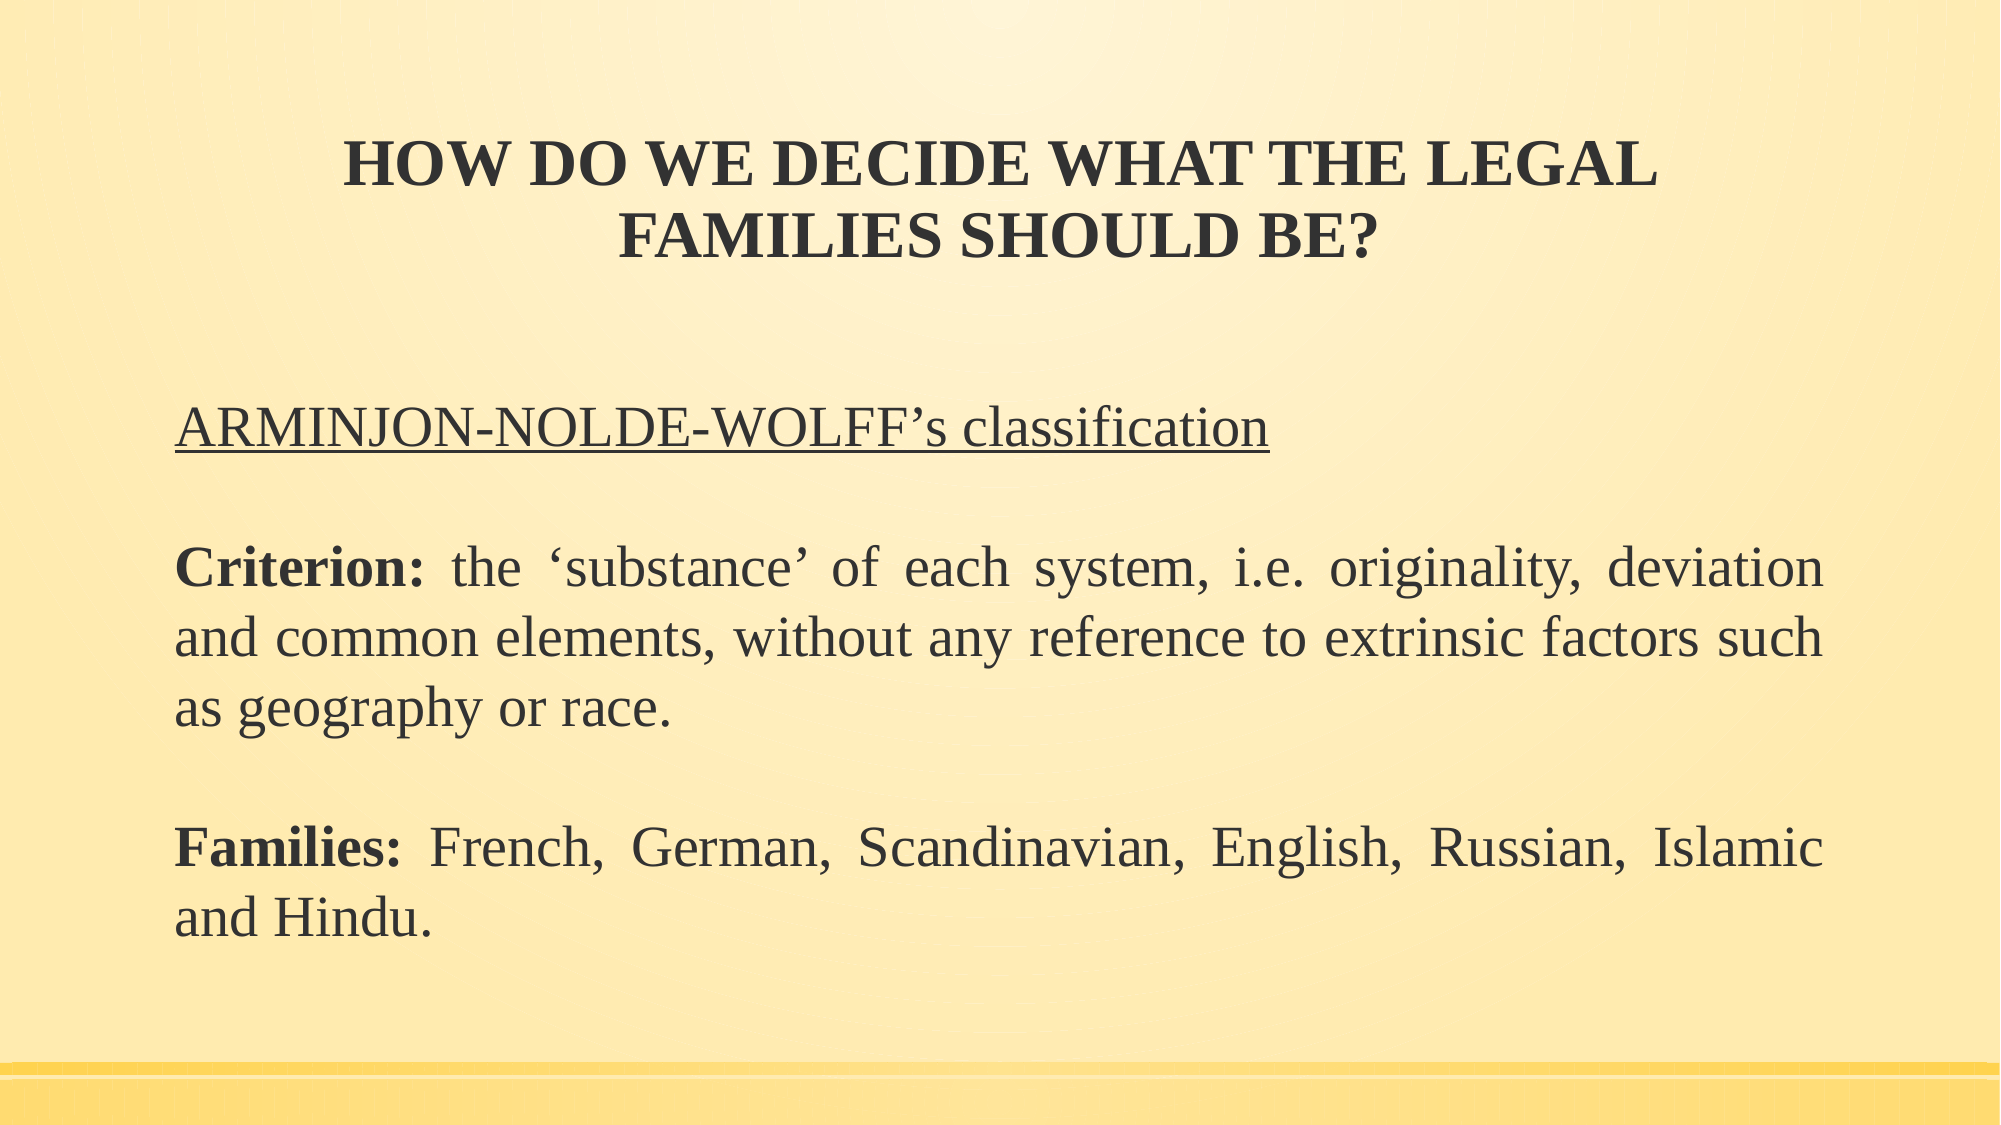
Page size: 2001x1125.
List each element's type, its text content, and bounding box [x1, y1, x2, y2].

title HOW DO WE DECIDE WHAT THE LEGAL FAMILIES SHOULD BE? [219, 76, 1780, 279]
text_box Arminjon-Nolde-Wolff’s classification Criterion: the ‘substance’ of each system, i.e. originality, deviation and common elements, without any reference to extrinsic factors such as geography or race. Families: French, German, Scandinavian, English, Russian, Islamic and Hindu. [159, 380, 1840, 956]
